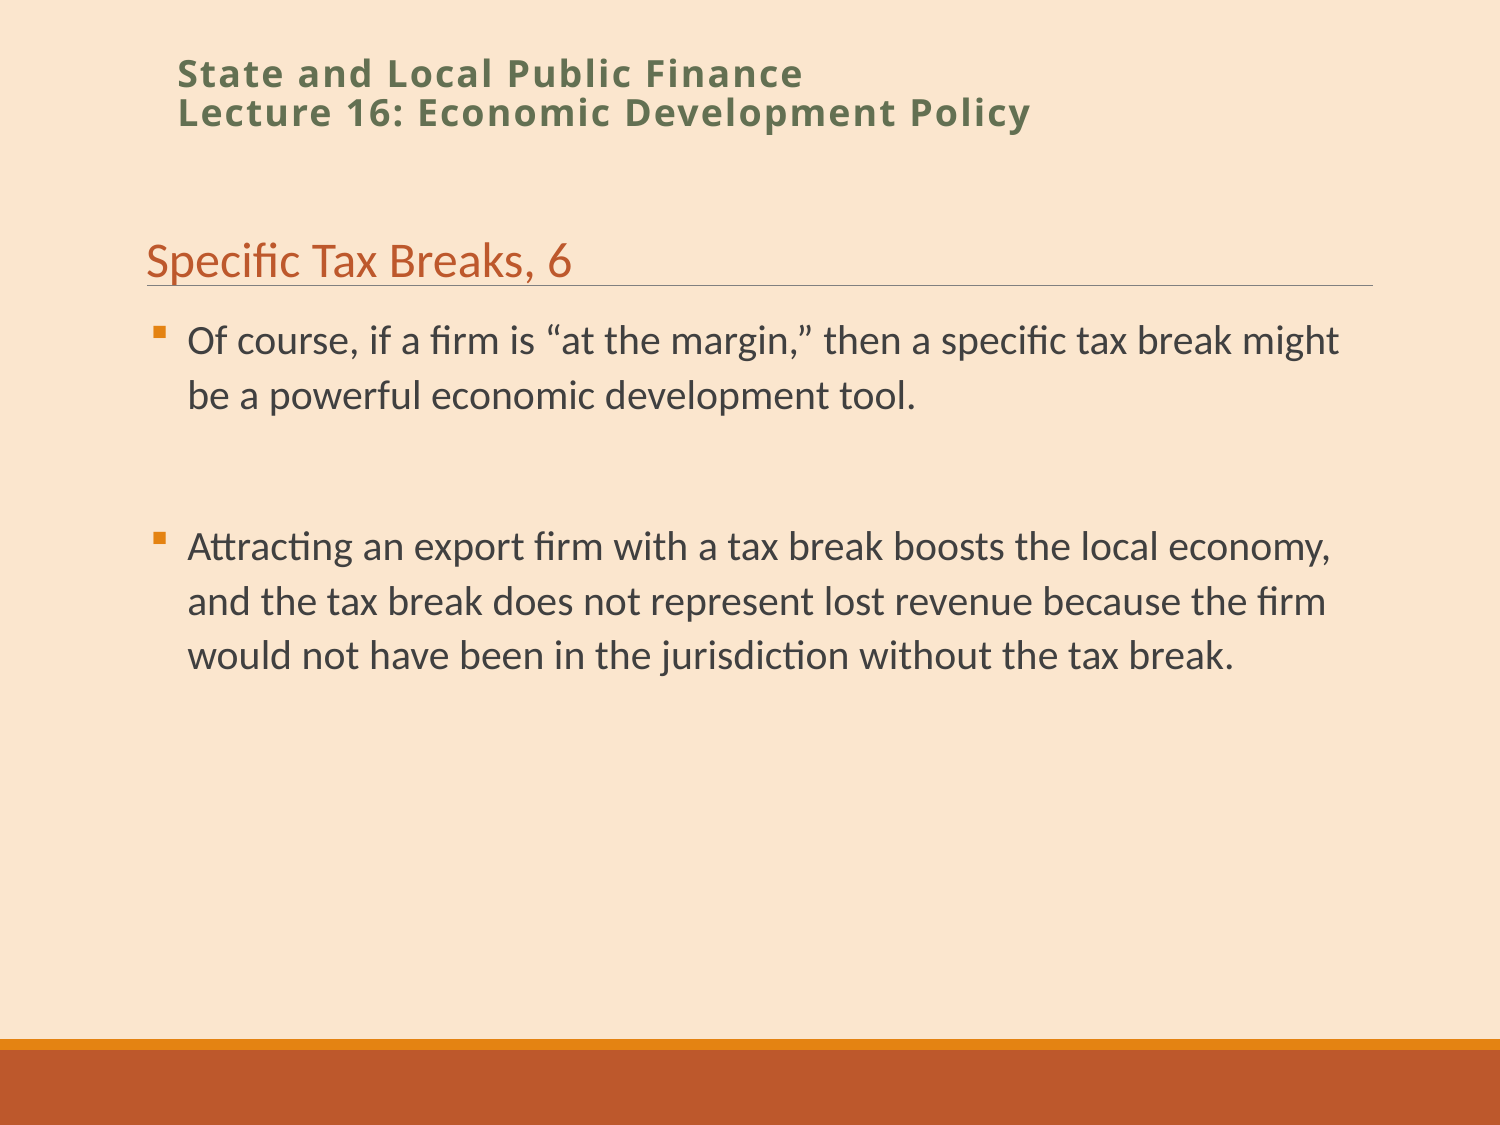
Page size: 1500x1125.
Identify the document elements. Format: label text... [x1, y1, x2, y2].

list Of course, if a firm is “at the margin,” then a specific tax break might be a powerful economic development tool. Attracting an export firm with a tax break boosts the local economy, and the tax break does not represent lost revenue because the firm would not have been in the jurisdiction without the tax break. [150, 299, 1377, 975]
text_box Specific Tax Breaks, 6 [131, 226, 605, 296]
text_box State and Local Public Finance Lecture 16: Economic Development Policy [162, 50, 1400, 147]
